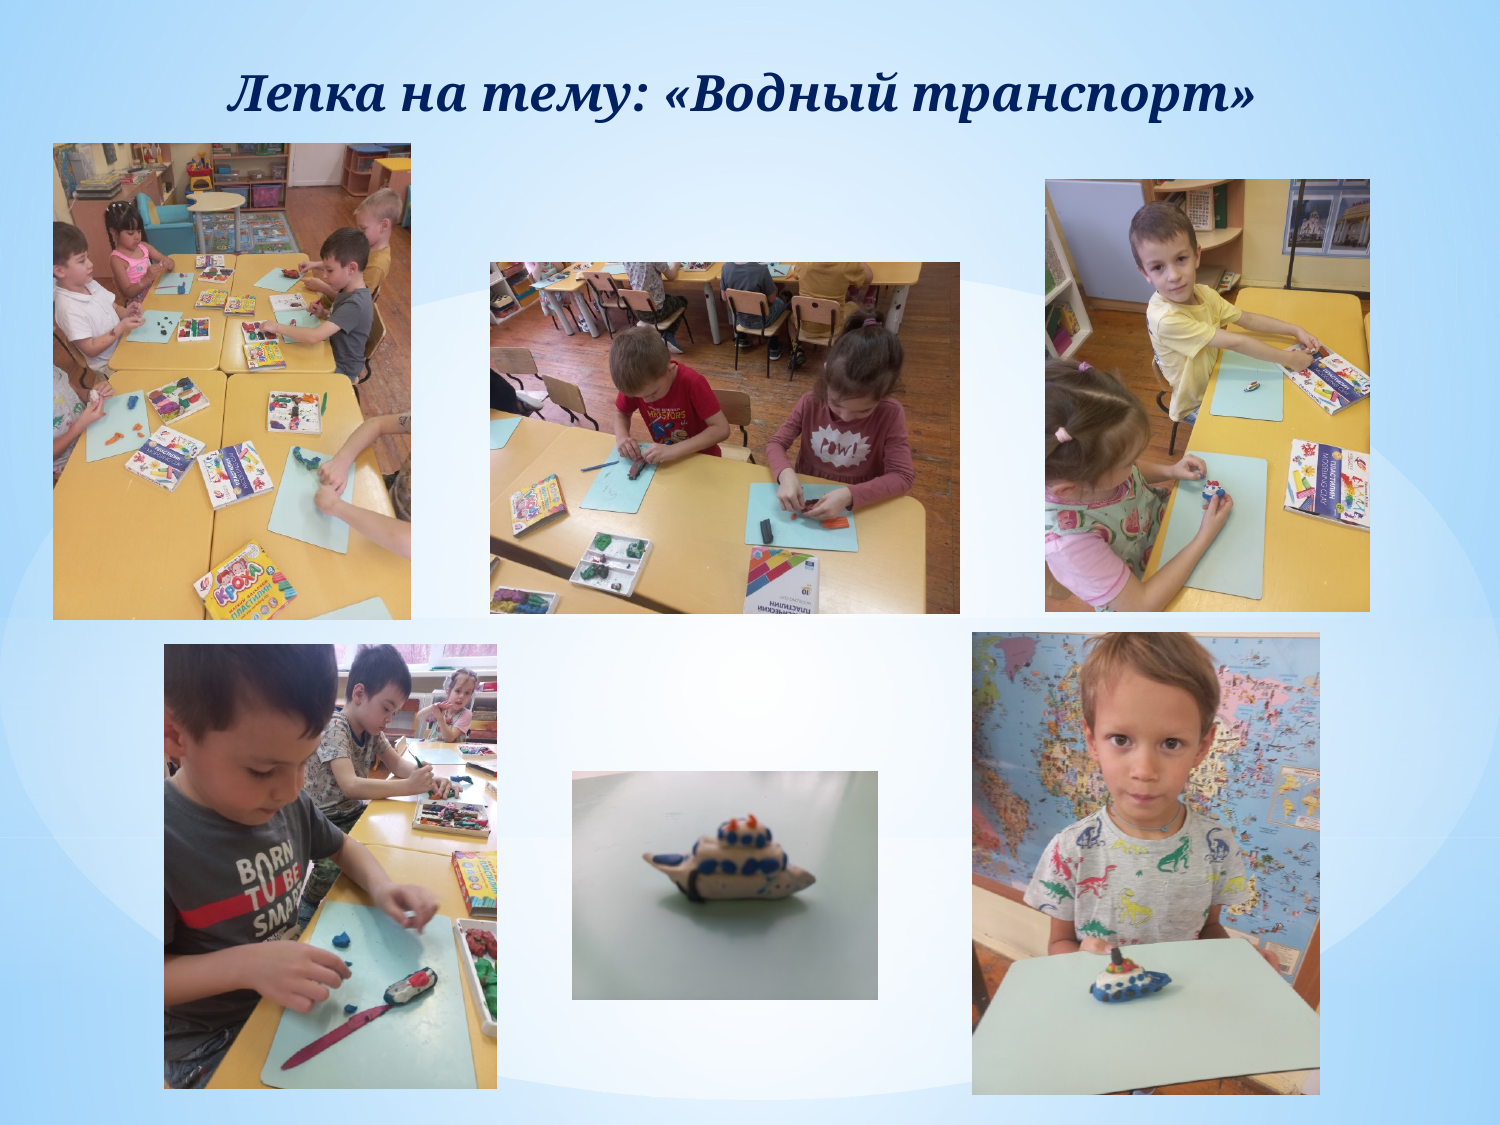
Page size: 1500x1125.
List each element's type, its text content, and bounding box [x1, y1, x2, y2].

picture [972, 632, 1320, 1096]
text_box Лепка на тему: «Водный транспорт» [88, 54, 1412, 130]
picture [490, 262, 960, 615]
picture [1045, 179, 1370, 613]
picture [572, 771, 878, 1001]
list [52, 142, 411, 620]
picture [163, 644, 498, 1089]
